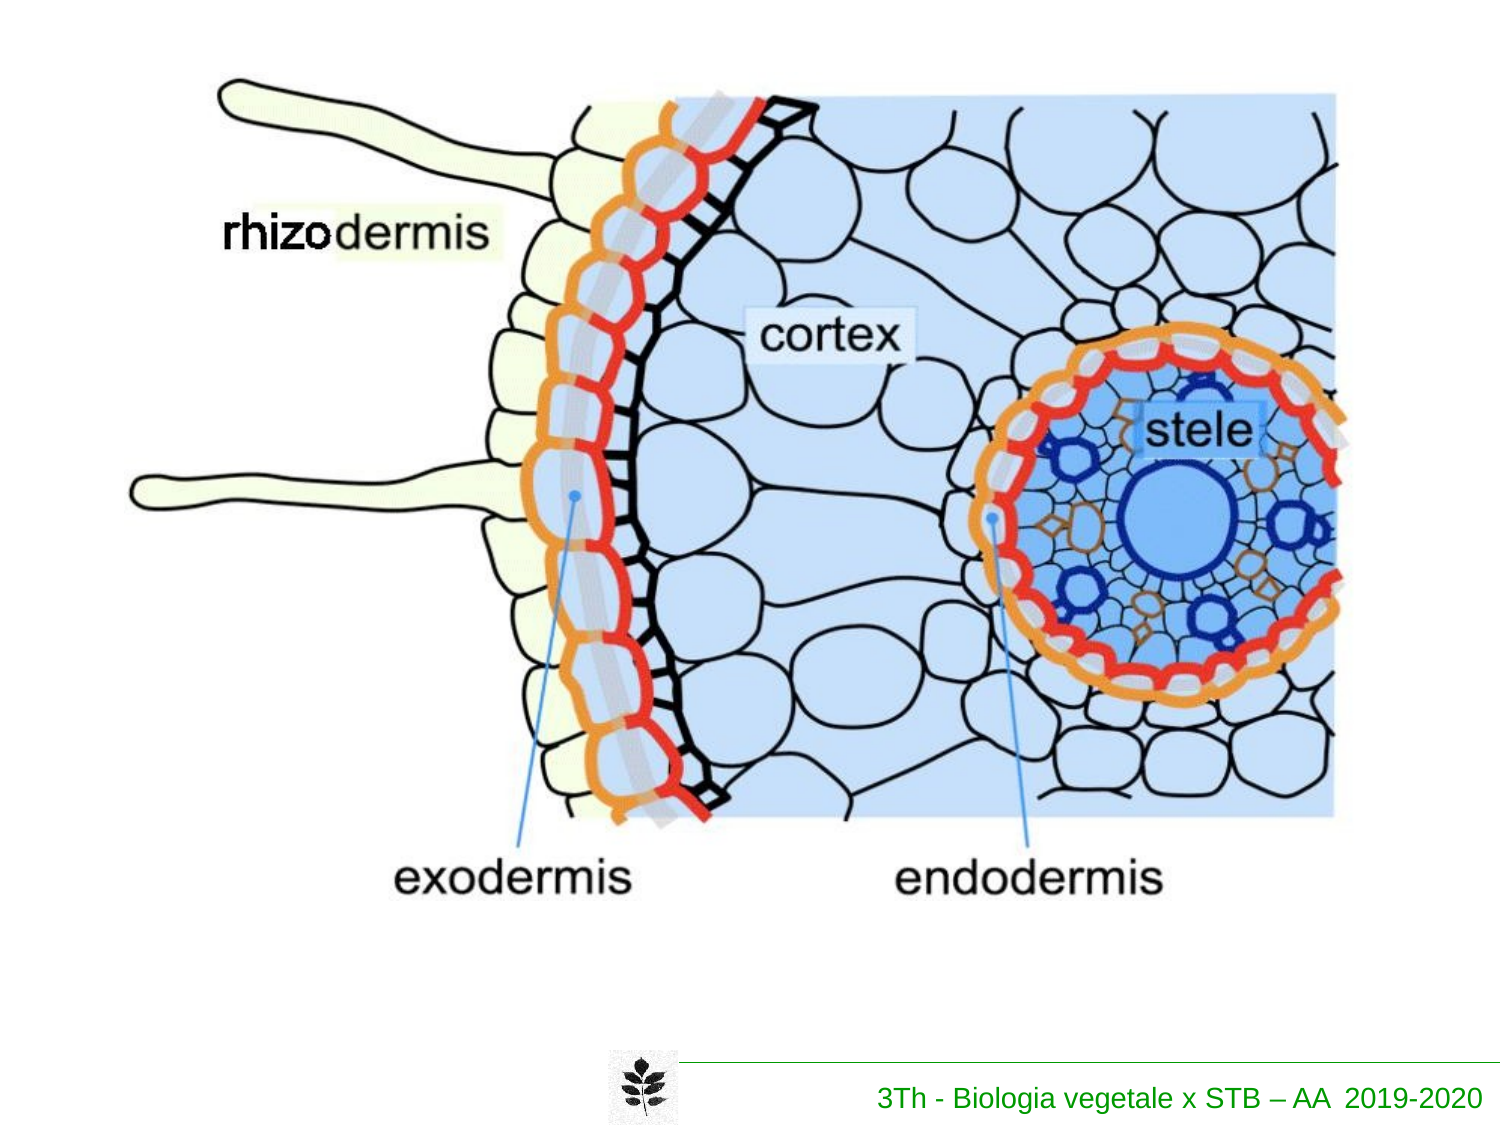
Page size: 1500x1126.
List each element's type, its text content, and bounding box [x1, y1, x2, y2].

text_box [608, 1050, 679, 1125]
text_box [124, 72, 1354, 901]
footer 3Th - Biologia vegetale x STB – AA 2019-2020 [758, 1079, 1484, 1126]
